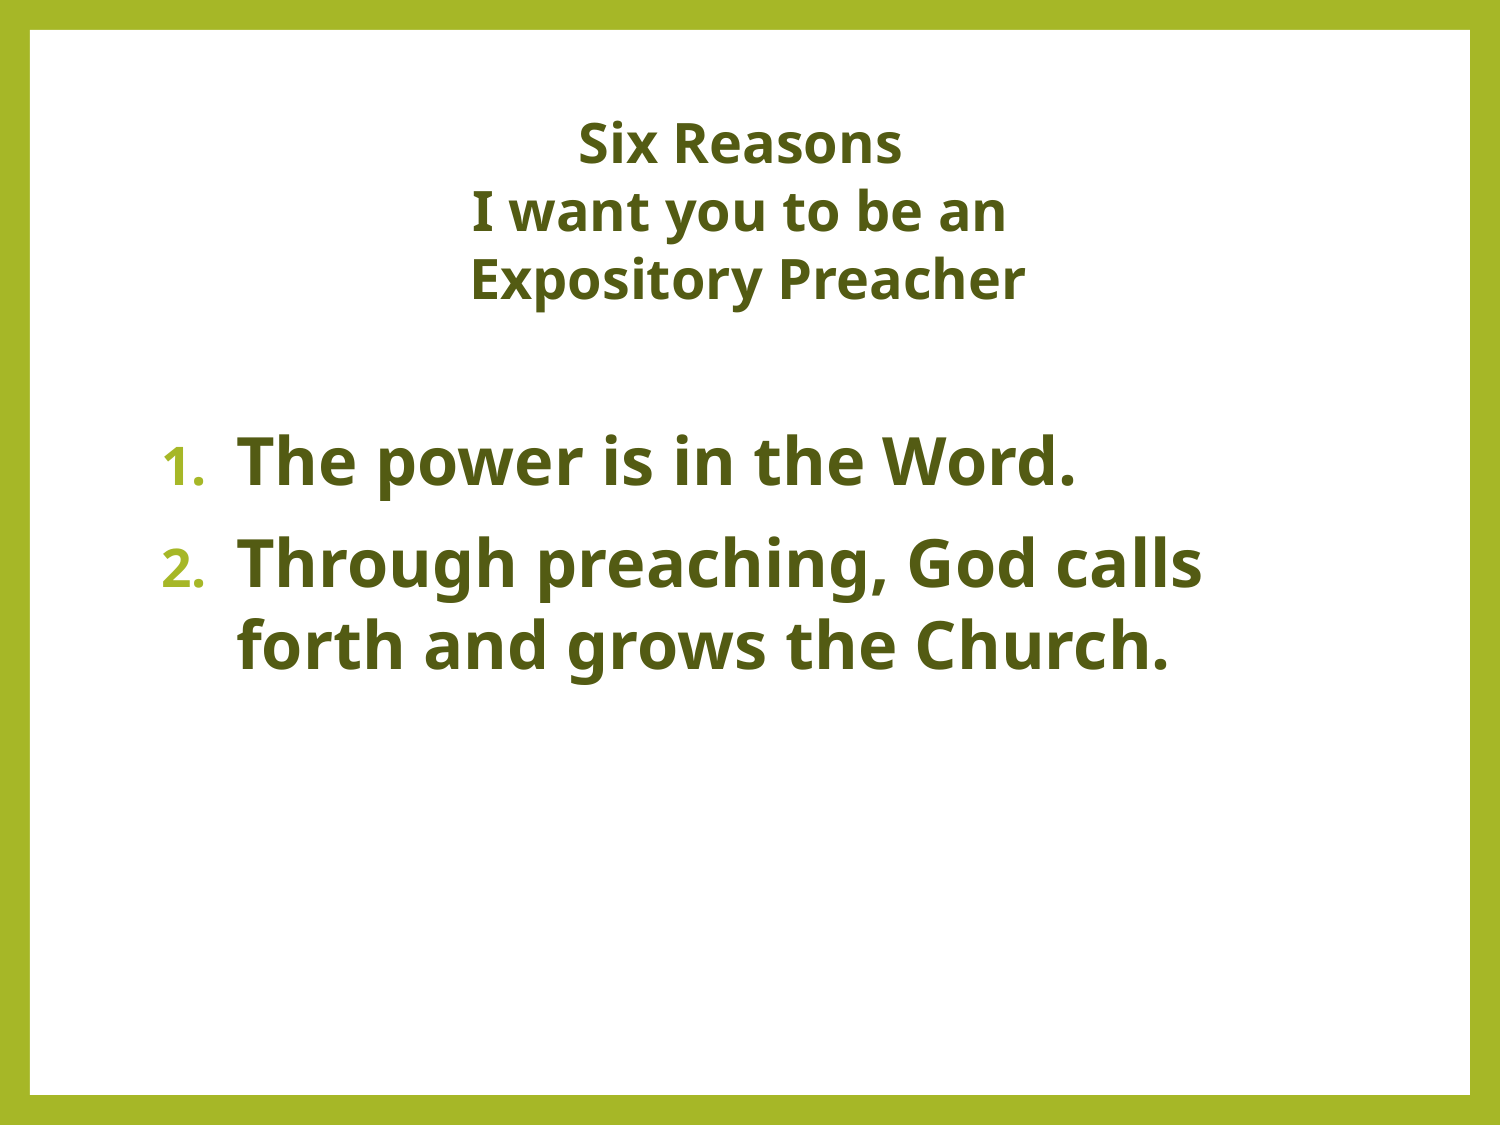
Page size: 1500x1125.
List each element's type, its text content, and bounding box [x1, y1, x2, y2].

list The power is in the Word. Through preaching, God calls forth and grows the Church. [140, 412, 1356, 1000]
title Six Reasons I want you to be an Expository Preacher [140, 99, 1356, 323]
